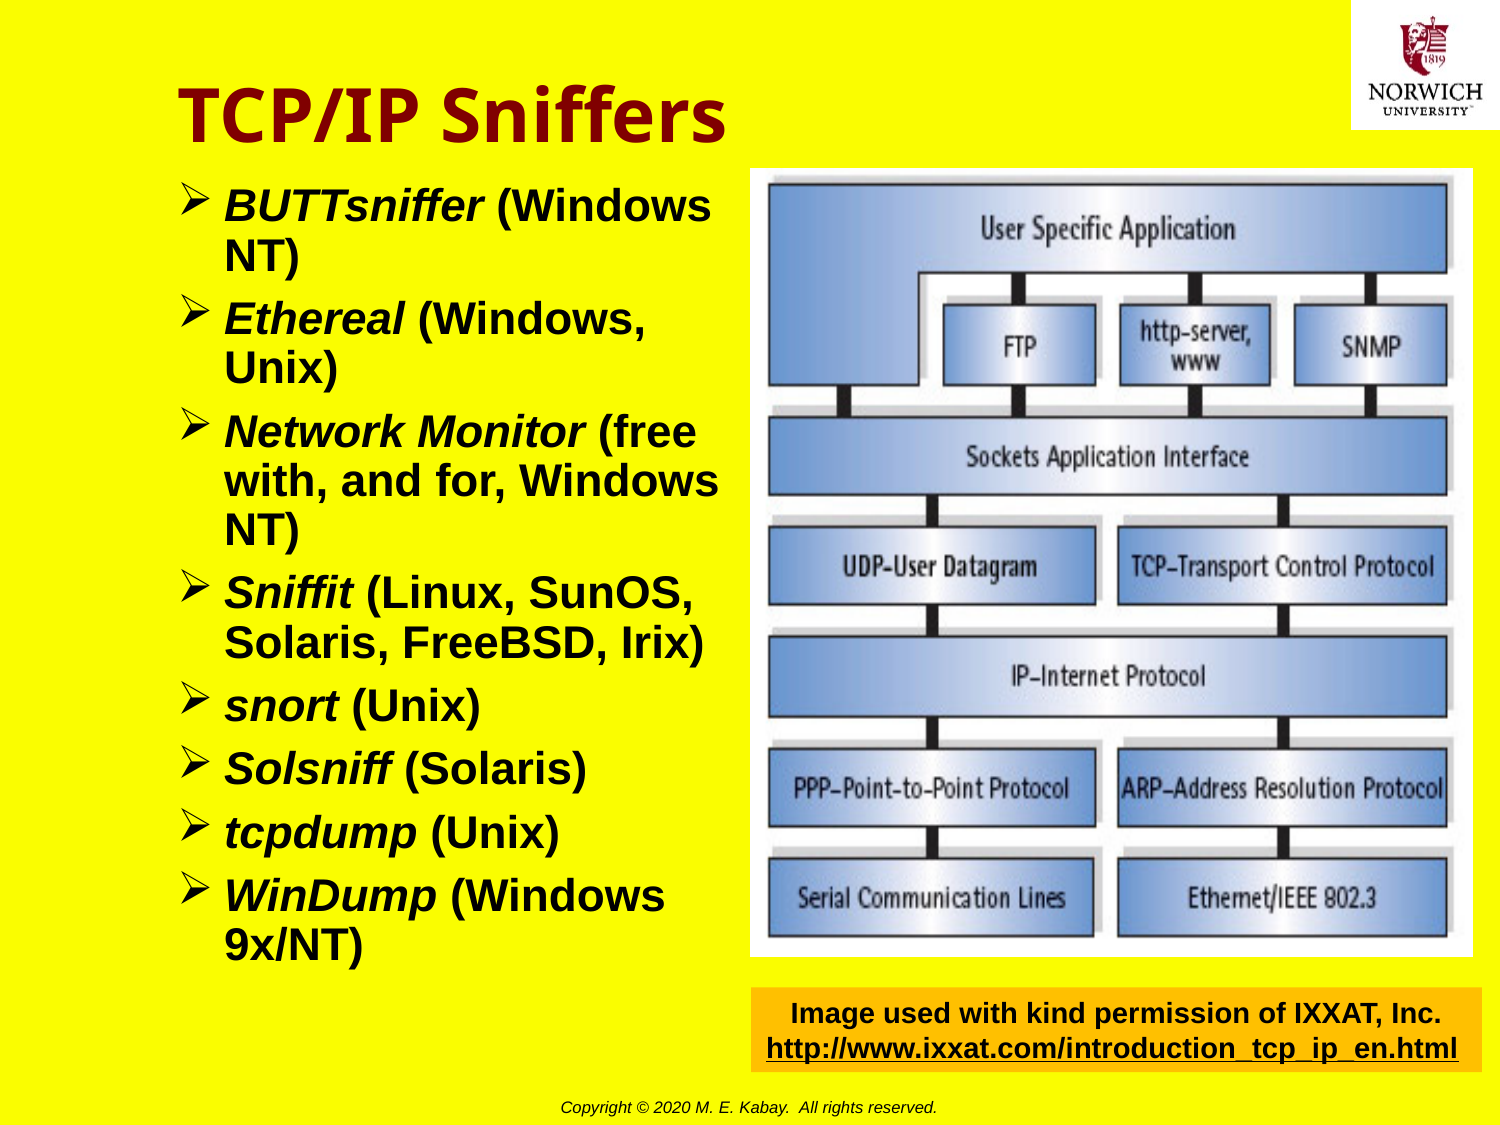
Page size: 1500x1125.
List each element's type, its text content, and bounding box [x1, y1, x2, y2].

picture [749, 168, 1473, 957]
list BUTTsniffer (Windows NT) Ethereal (Windows, Unix) Network Monitor (free with, and for, Windows NT) Sniffit (Linux, SunOS, Solaris, FreeBSD, Irix) snort (Unix) Solsniff (Solaris) tcpdump (Unix) WinDump (Windows 9x/NT) [161, 174, 751, 1038]
title TCP/IP Sniffers [161, 24, 1339, 174]
picture [1351, 0, 1500, 130]
text_box Image used with kind permission of IXXAT, Inc. http://www.ixxat.com/introduction_tcp_ip_en.html [751, 987, 1482, 1073]
